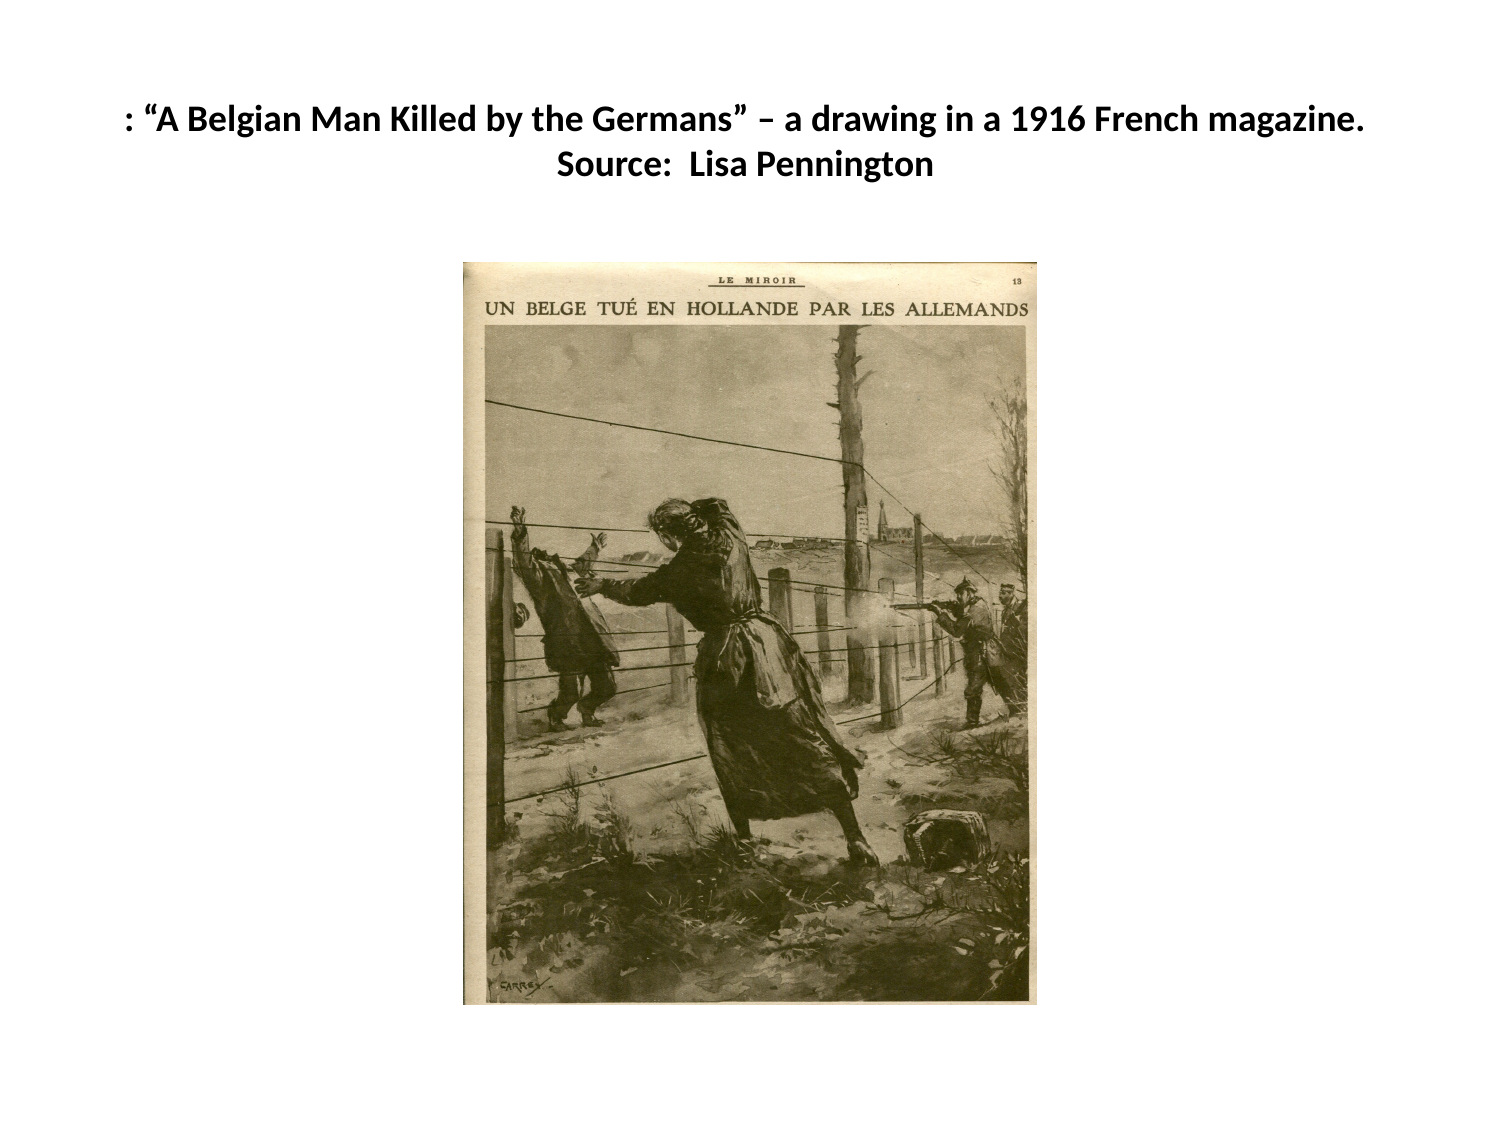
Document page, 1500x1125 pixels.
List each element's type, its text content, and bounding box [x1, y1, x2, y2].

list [74, 262, 1426, 1006]
title : “A Belgian Man Killed by the Germans” – a drawing in a 1916 French magazine. Source: Lisa Pennington [75, 45, 1425, 233]
